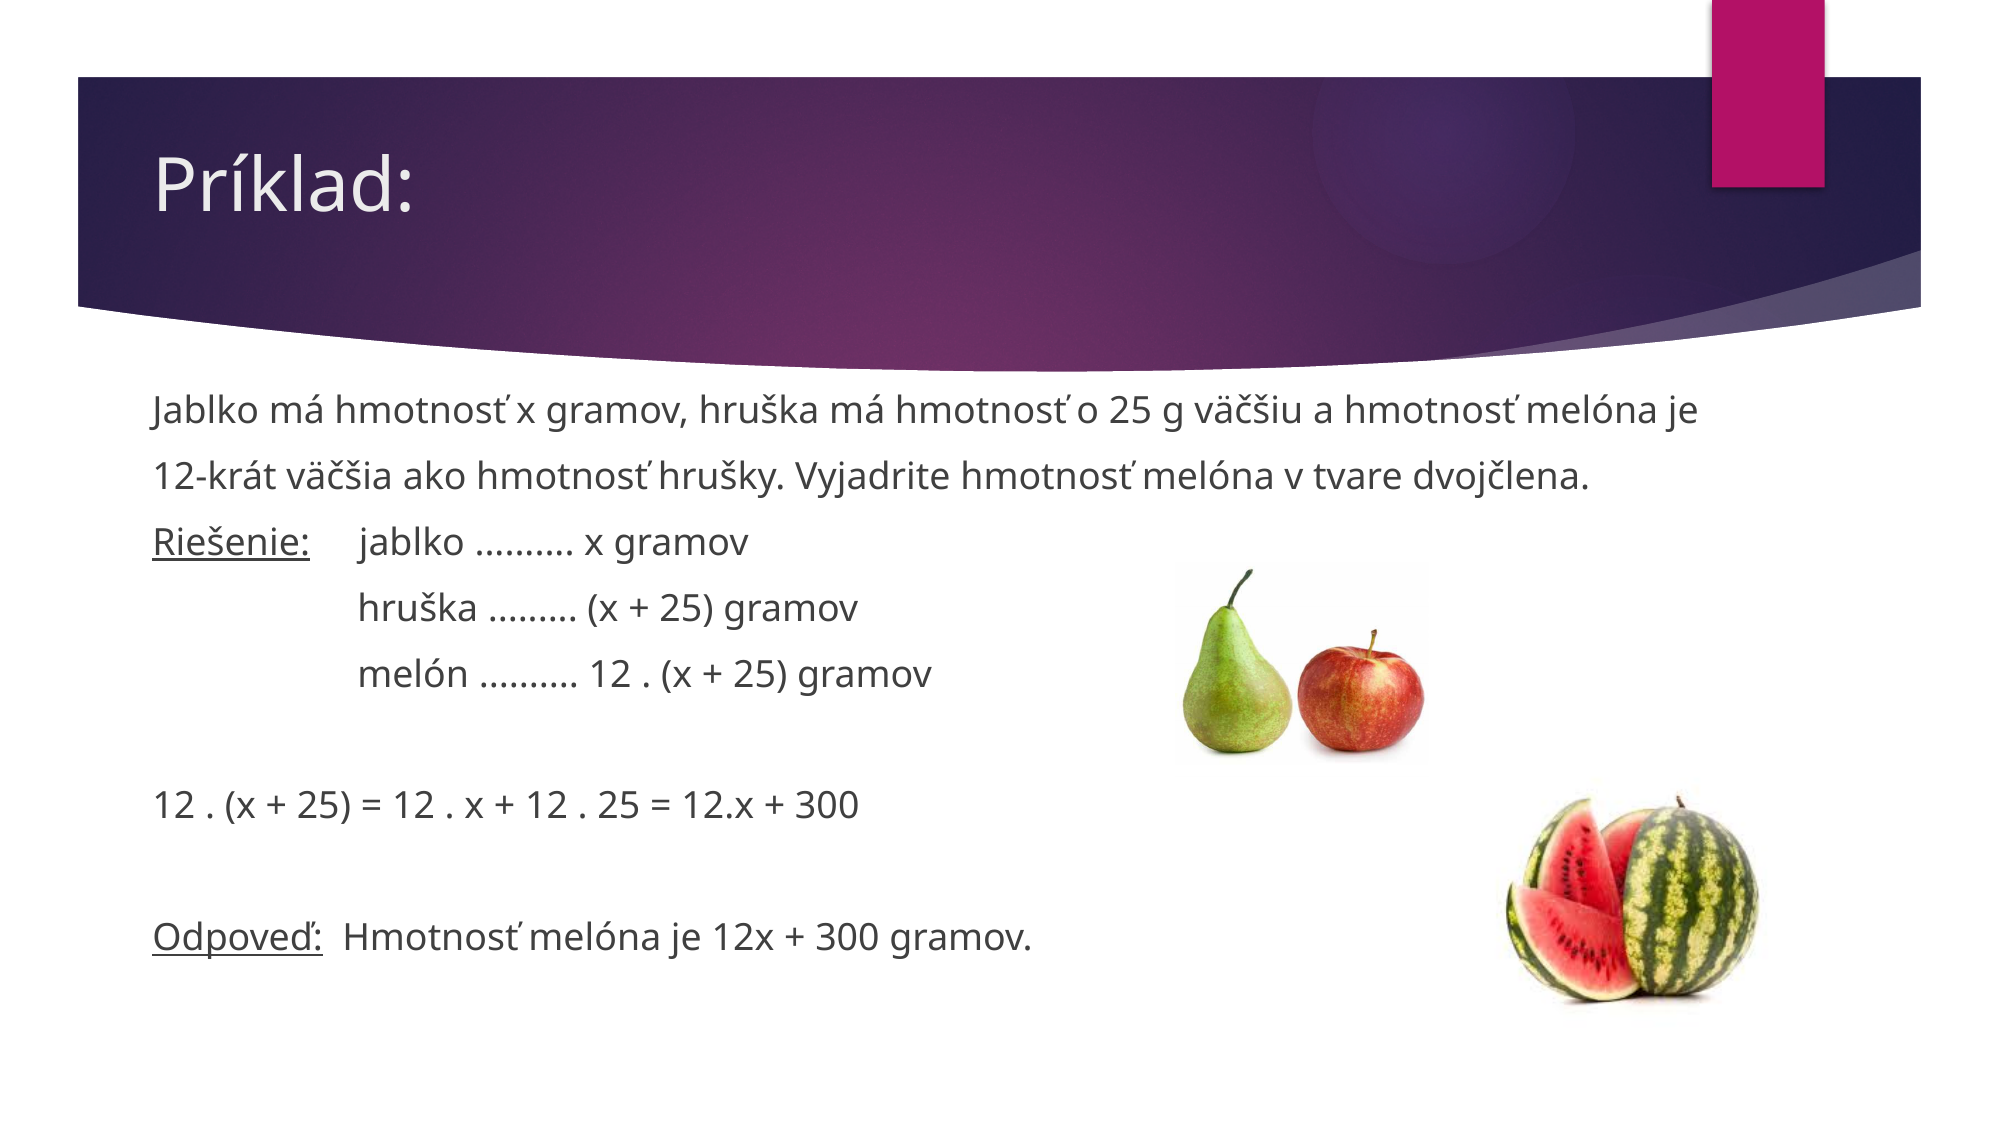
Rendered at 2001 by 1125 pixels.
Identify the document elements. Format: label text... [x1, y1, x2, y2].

list Jablko má hmotnosť x gramov, hruška má hmotnosť o 25 g väčšiu a hmotnosť melóna je 12-krát väčšia ako hmotnosť hrušky. Vyjadrite hmotnosť melóna v tvare dvojčlena. Riešenie: jablko .......... x gramov hruška ......... (x + 25) gramov melón .......... 12 . (x + 25) gramov 12 . (x + 25) = 12 . x + 12 . 25 = 12.x + 300 Odpoveď: Hmotnosť melóna je 12x + 300 gramov. [137, 378, 1863, 1014]
picture [1474, 733, 1792, 1050]
picture [1175, 550, 1429, 777]
title Príklad: [137, 124, 1863, 238]
